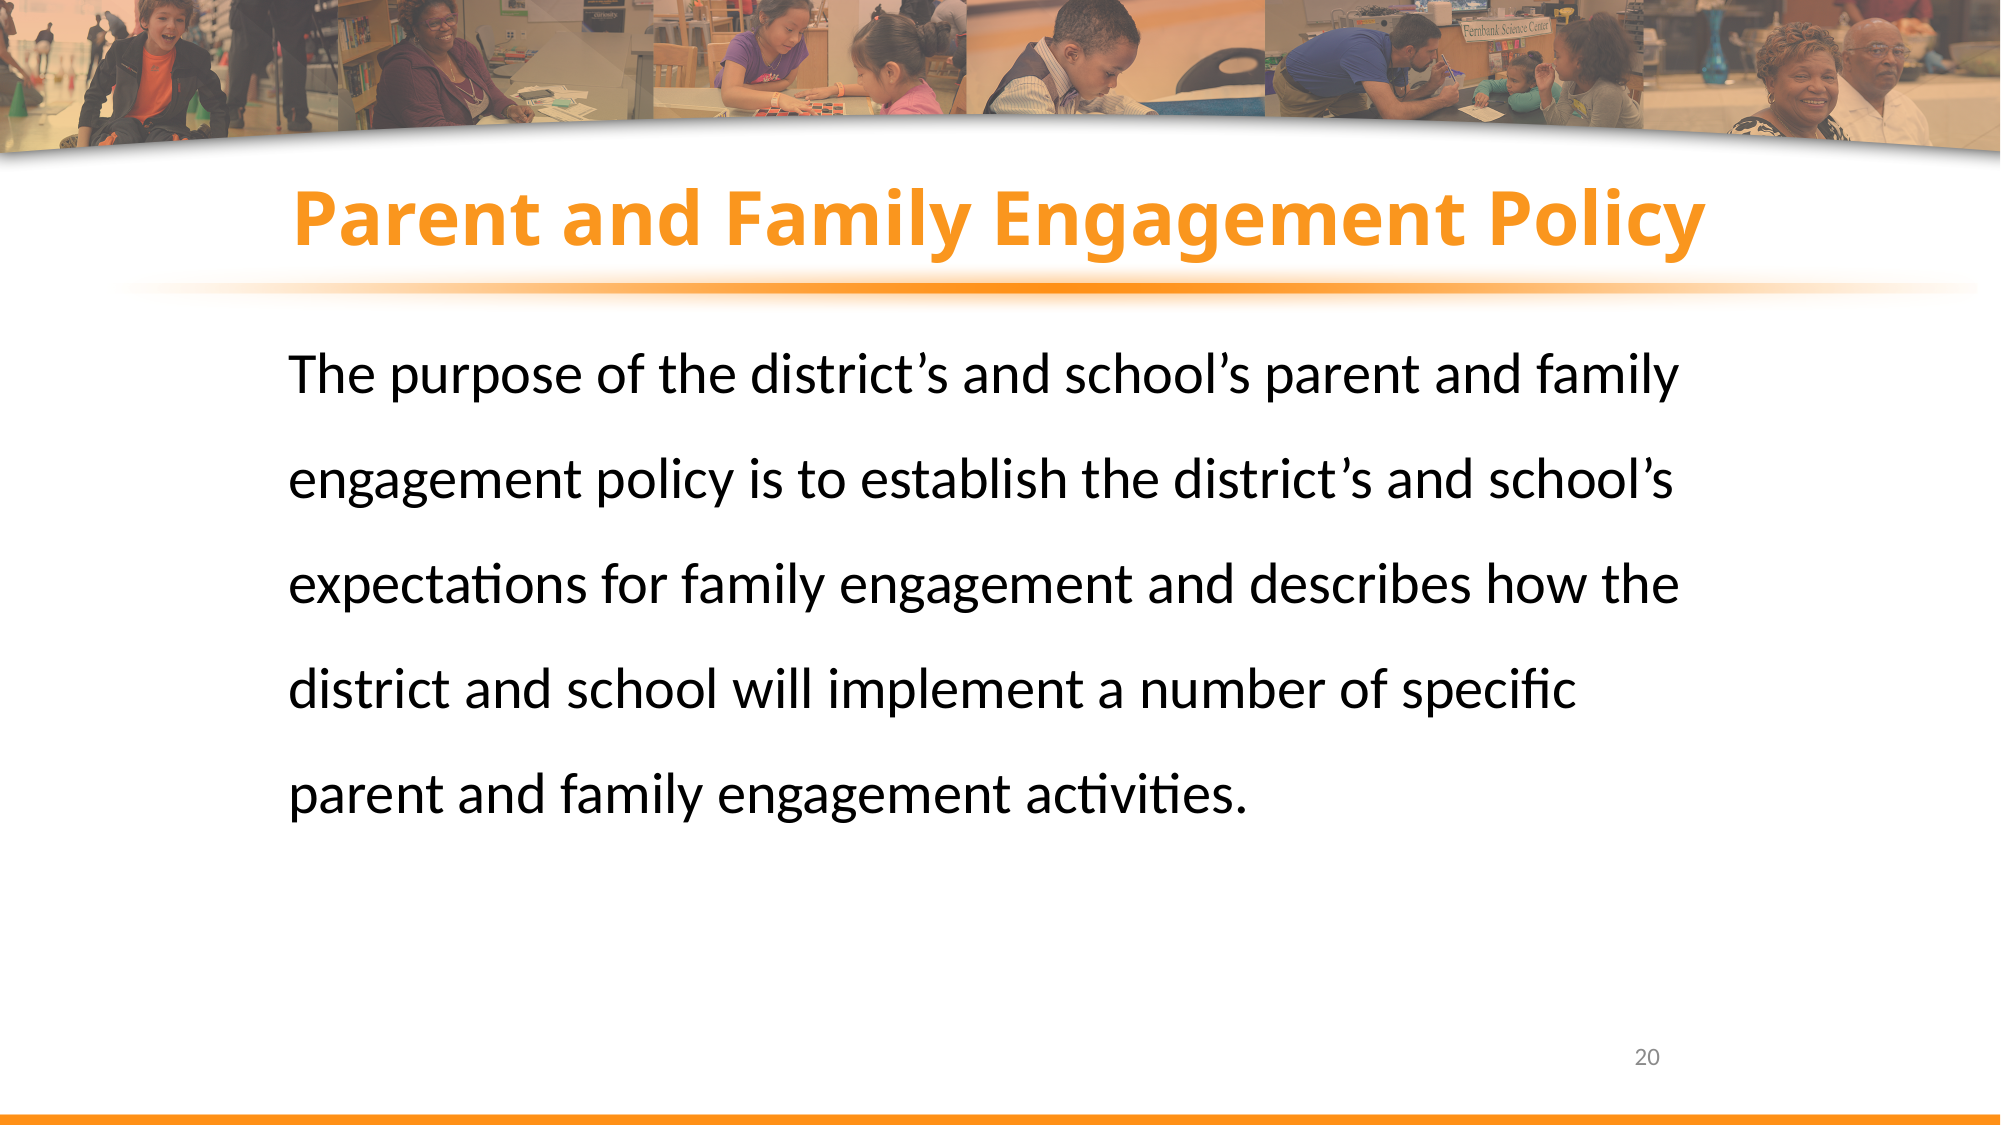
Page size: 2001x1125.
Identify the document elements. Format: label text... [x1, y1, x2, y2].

slide_number 20 [1325, 1025, 1675, 1085]
list The purpose of the district’s and school’s parent and family engagement policy is to establish the district’s and school’s expectations for family engagement and describes how the district and school will implement a number of specific parent and family engagement activities. [273, 293, 1720, 1108]
picture [0, 0, 2001, 1125]
title Parent and Family Engagement Policy [249, 122, 1750, 310]
